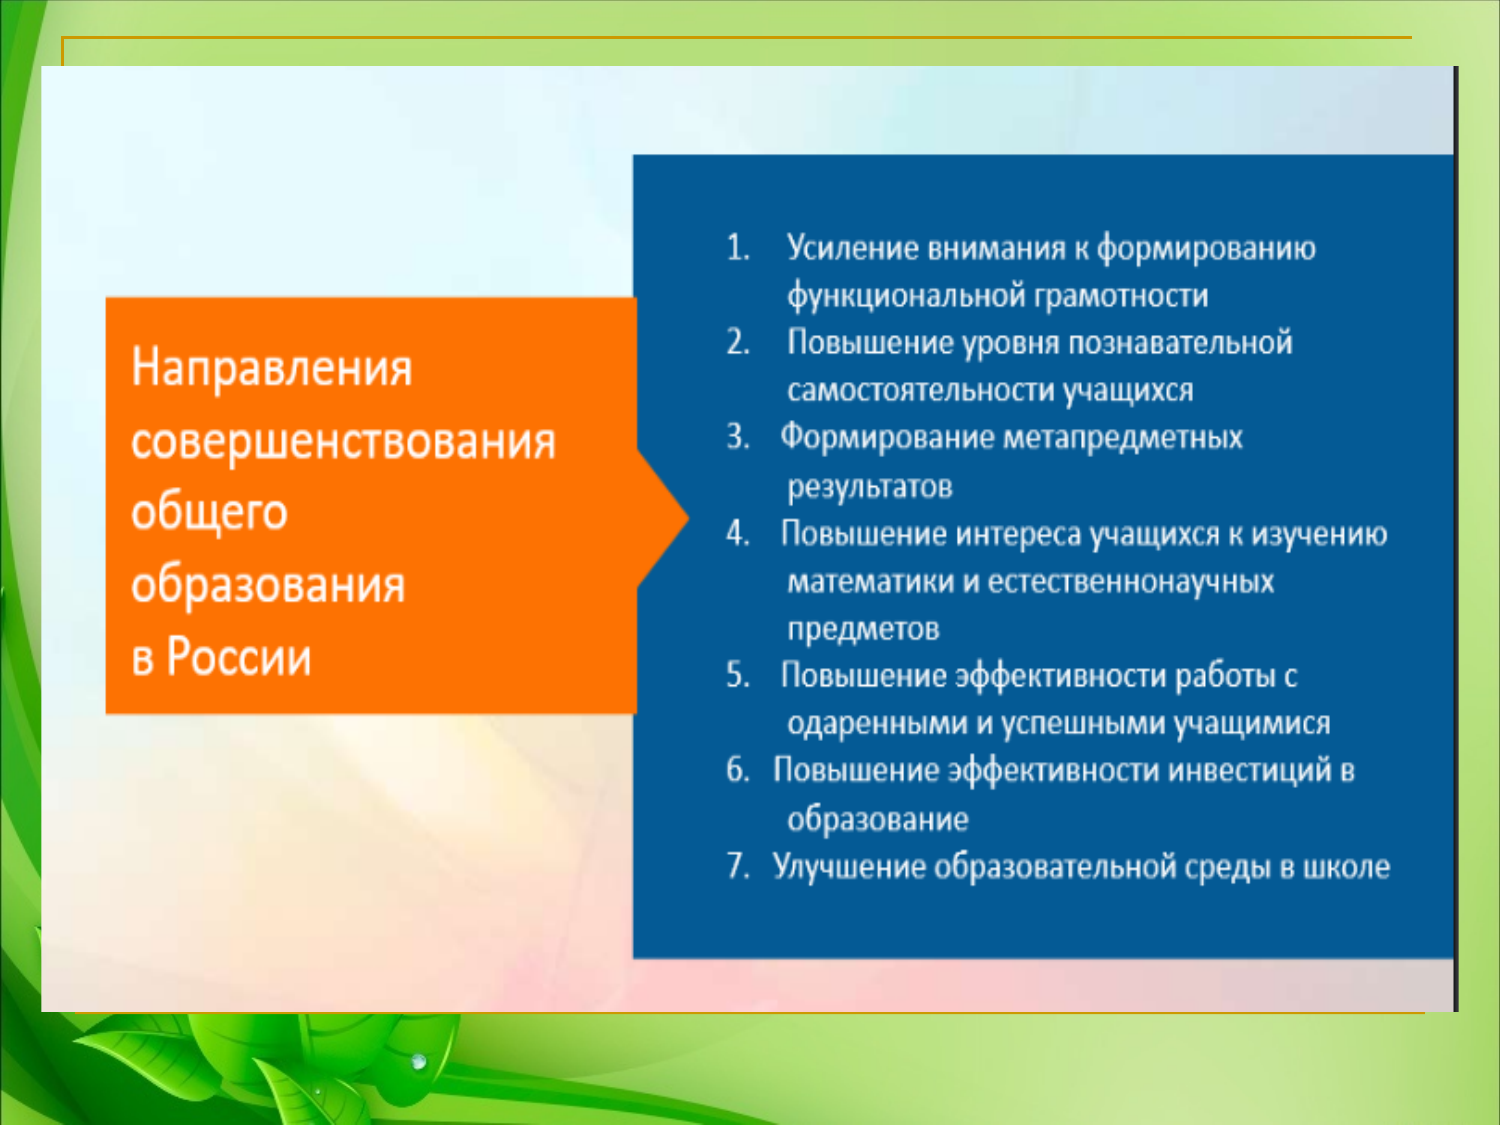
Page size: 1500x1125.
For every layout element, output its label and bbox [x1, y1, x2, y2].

list [41, 66, 1459, 1012]
picture [0, 0, 1500, 1125]
